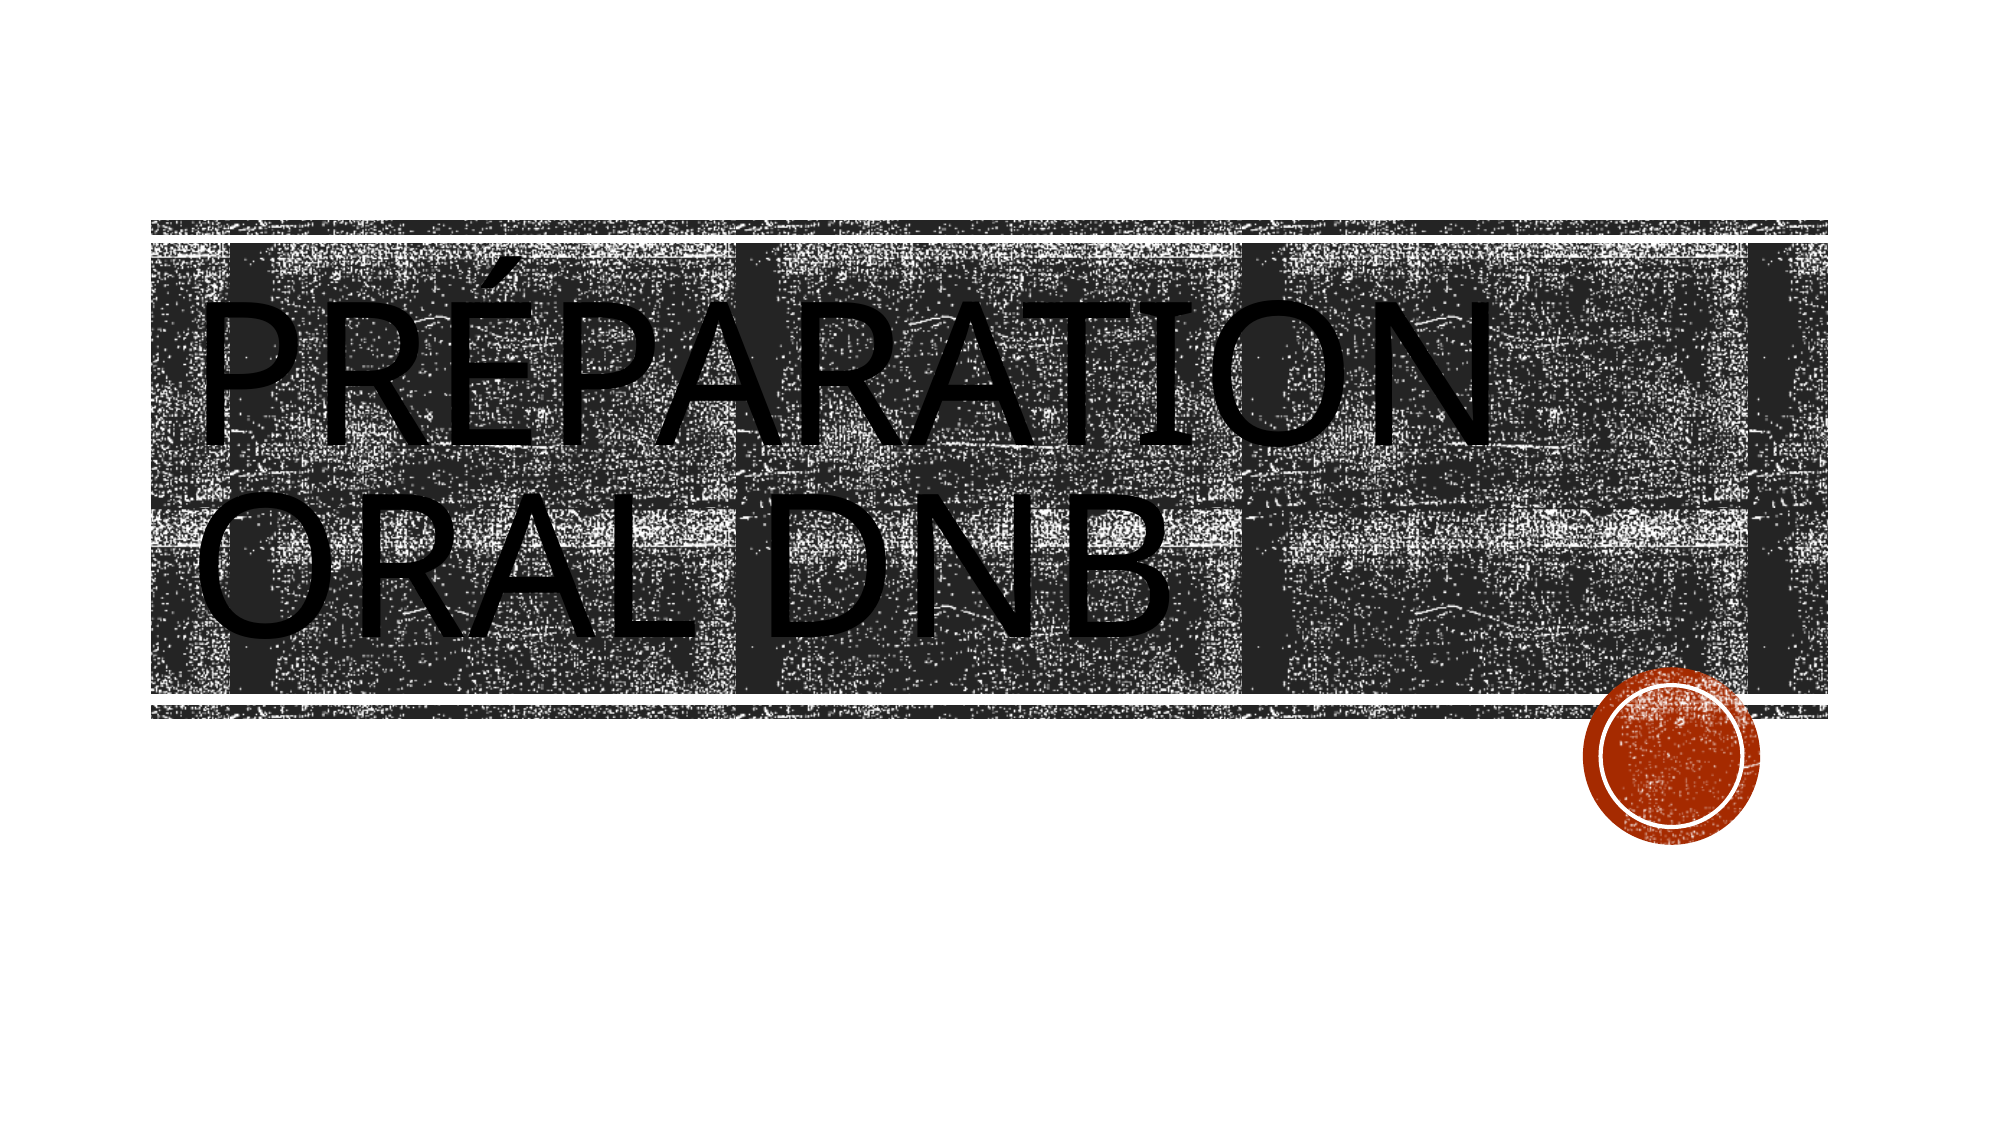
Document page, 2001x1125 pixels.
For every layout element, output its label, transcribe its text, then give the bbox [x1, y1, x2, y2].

title Préparation oral dnb [172, 234, 1808, 733]
